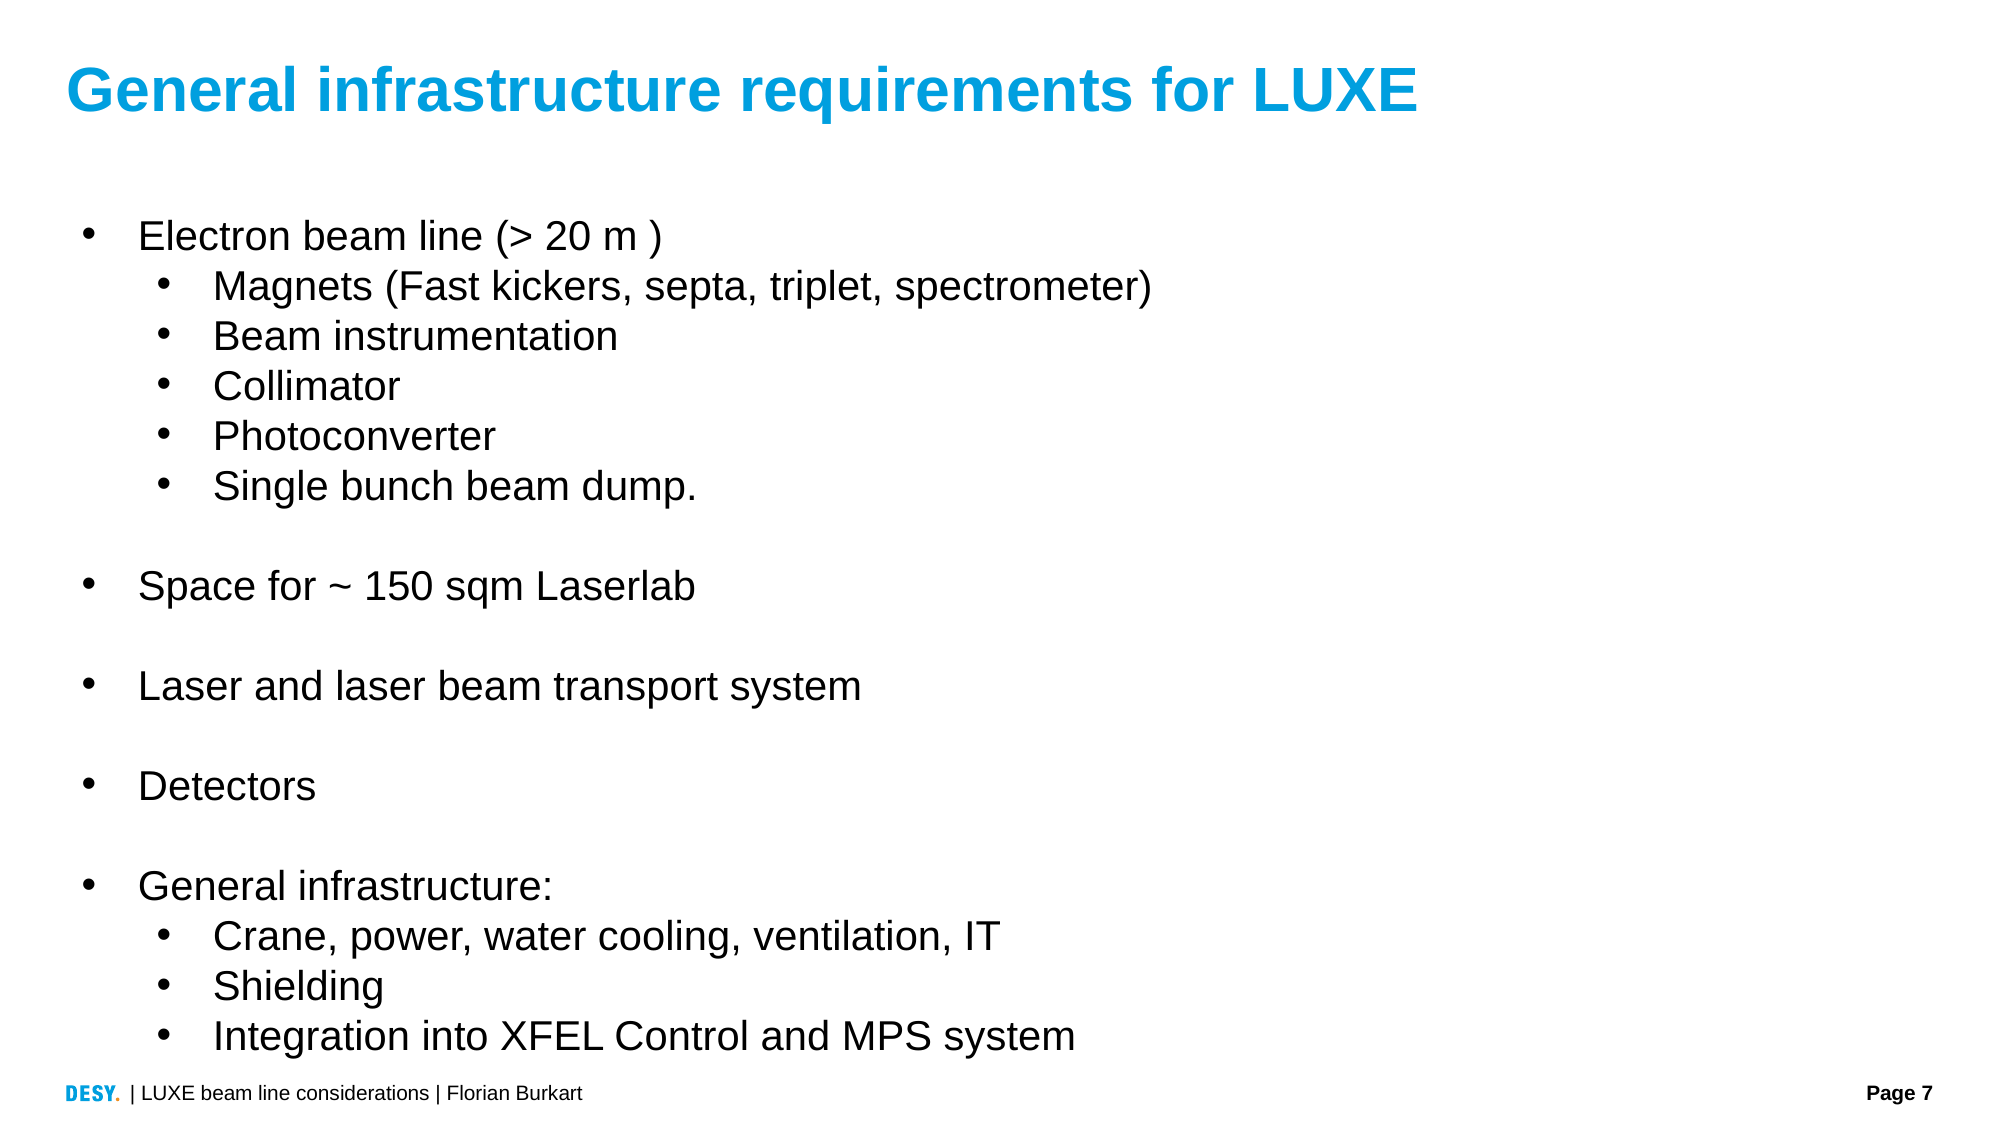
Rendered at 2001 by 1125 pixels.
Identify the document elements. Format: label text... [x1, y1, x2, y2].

text_box Electron beam line (> 20 m ) Magnets (Fast kickers, septa, triplet, spectrometer) Beam instrumentation Collimator Photoconverter Single bunch beam dump. Space for ~ 150 sqm Laserlab Laser and laser beam transport system Detectors General infrastructure: Crane, power, water cooling, ventilation, IT Shielding Integration into XFEL Control and MPS system [66, 201, 1461, 1067]
footer | LUXE beam line considerations | Florian Burkart [129, 1079, 1762, 1111]
title General infrastructure requirements for LUXE [66, 57, 1933, 132]
